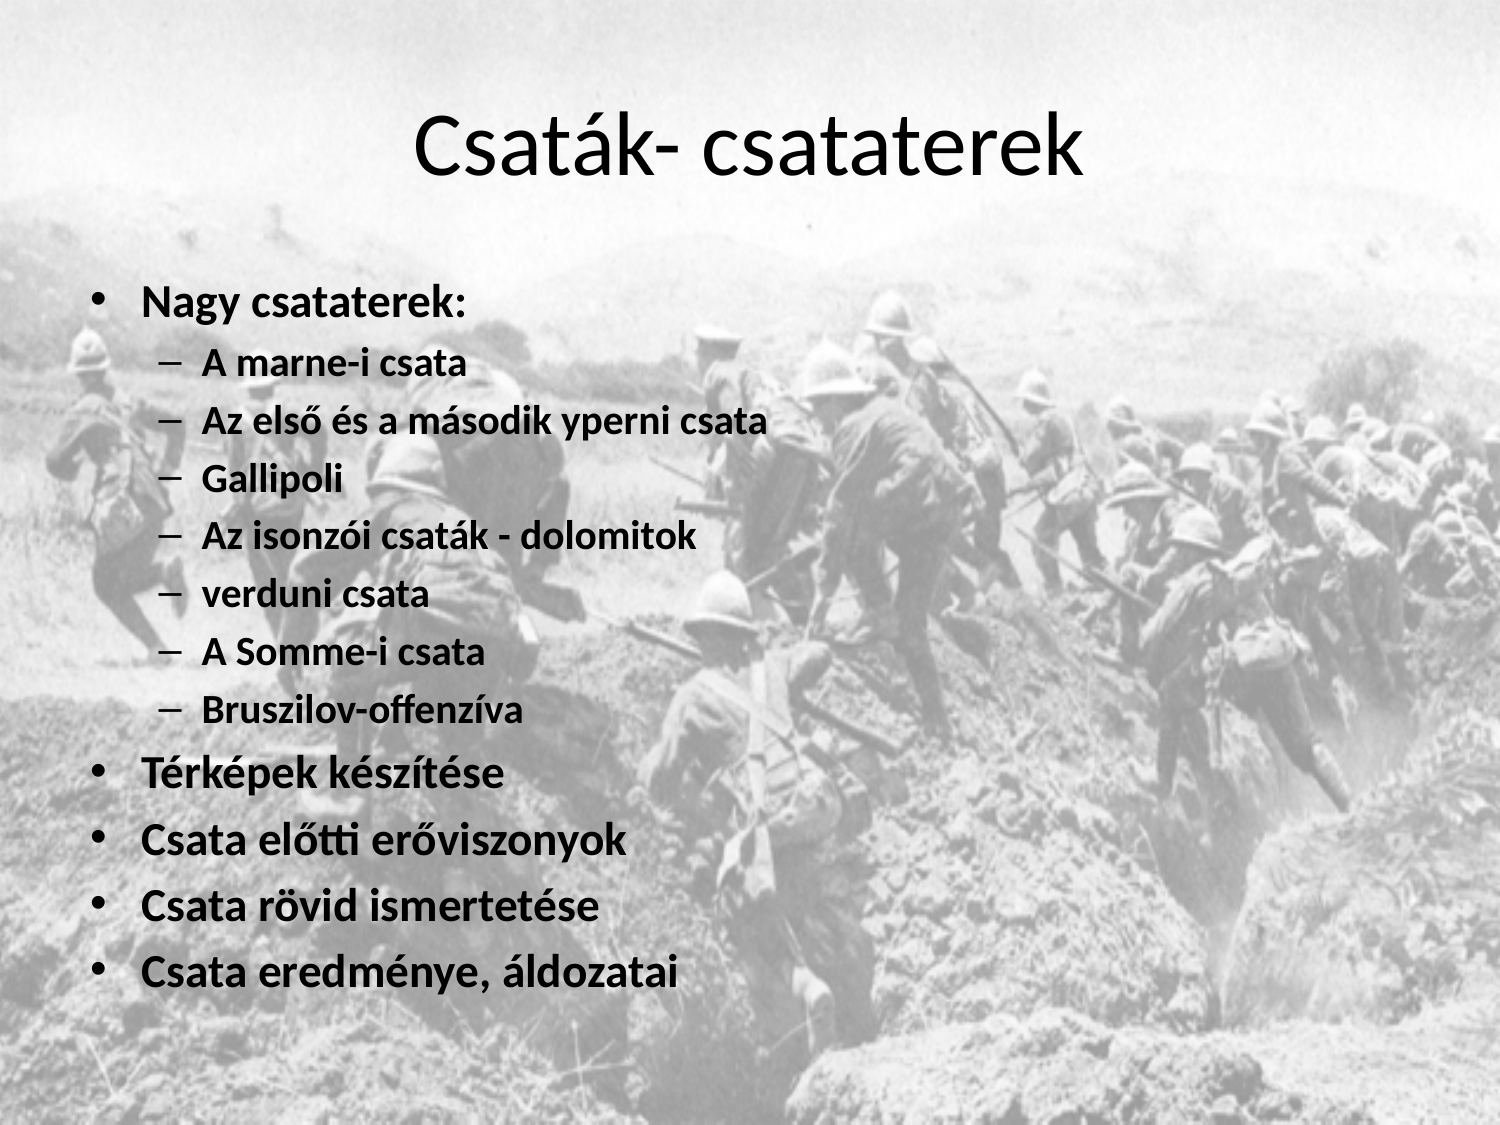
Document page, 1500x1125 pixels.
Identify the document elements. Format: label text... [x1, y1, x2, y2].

title Csaták- csataterek [75, 45, 1425, 233]
list Nagy csataterek: A marne-i csata Az első és a második yperni csata Gallipoli Az isonzói csaták - dolomitok verduni csata A Somme-i csata Bruszilov-offenzíva Térképek készítése Csata előtti erőviszonyok Csata rövid ismertetése Csata eredménye, áldozatai [75, 262, 1425, 1005]
